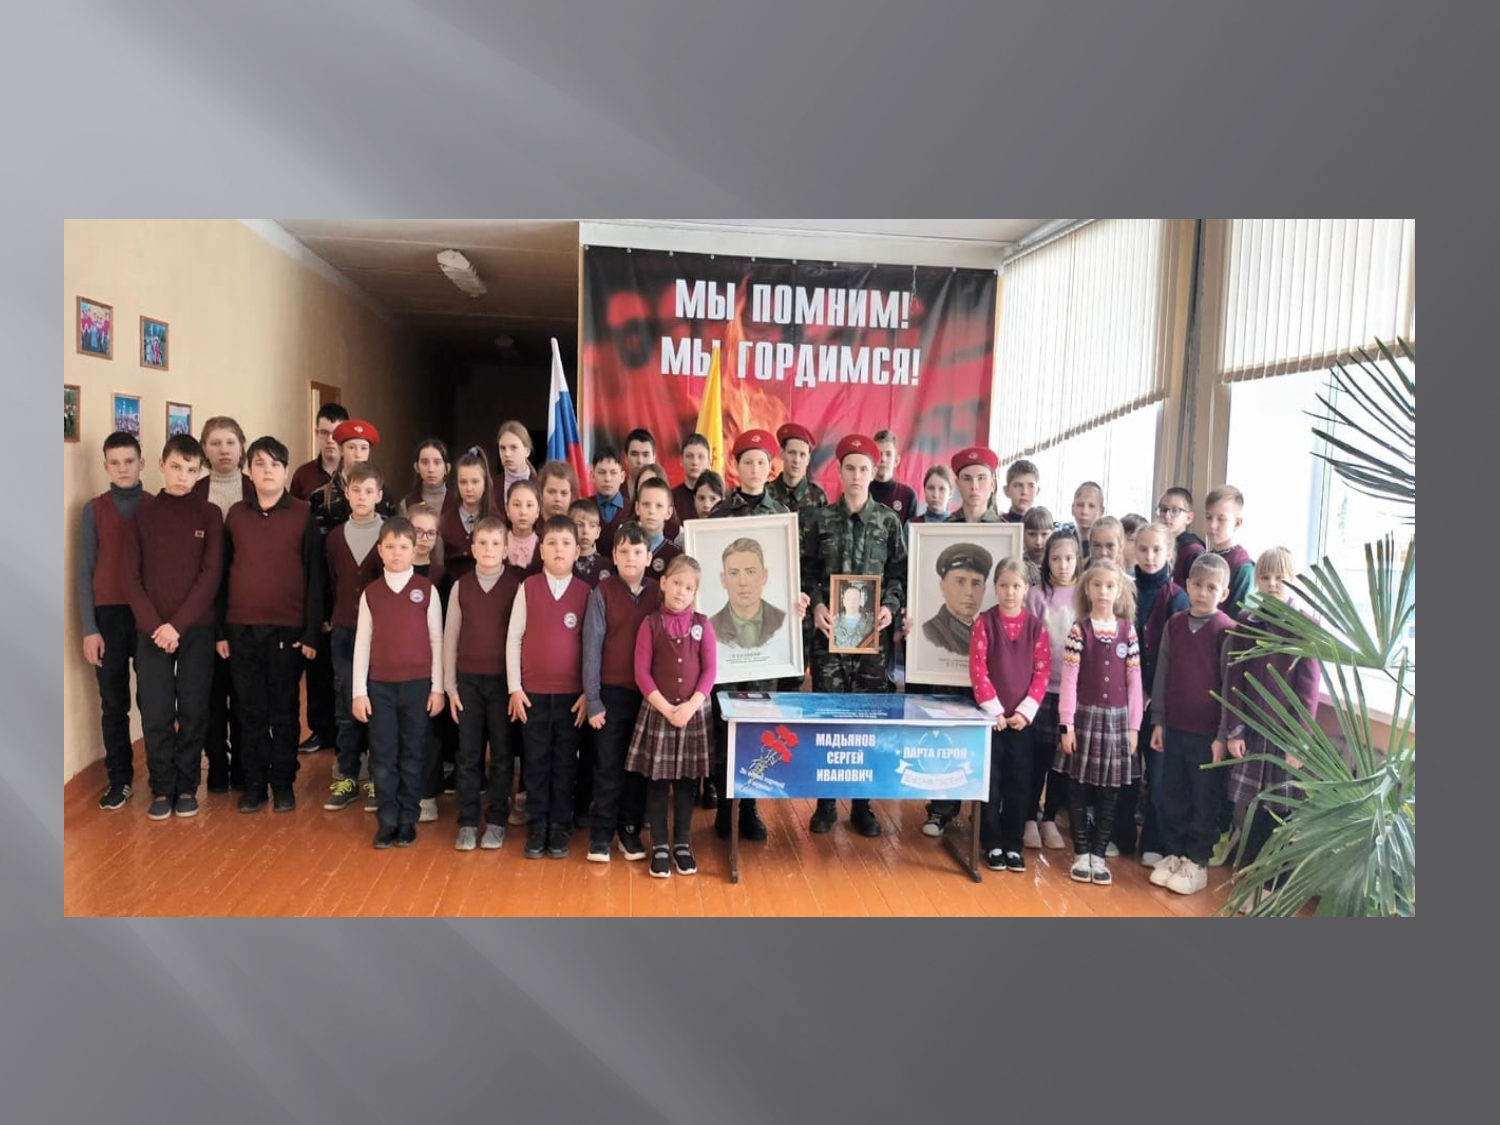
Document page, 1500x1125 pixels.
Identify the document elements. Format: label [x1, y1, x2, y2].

picture [64, 219, 1416, 918]
